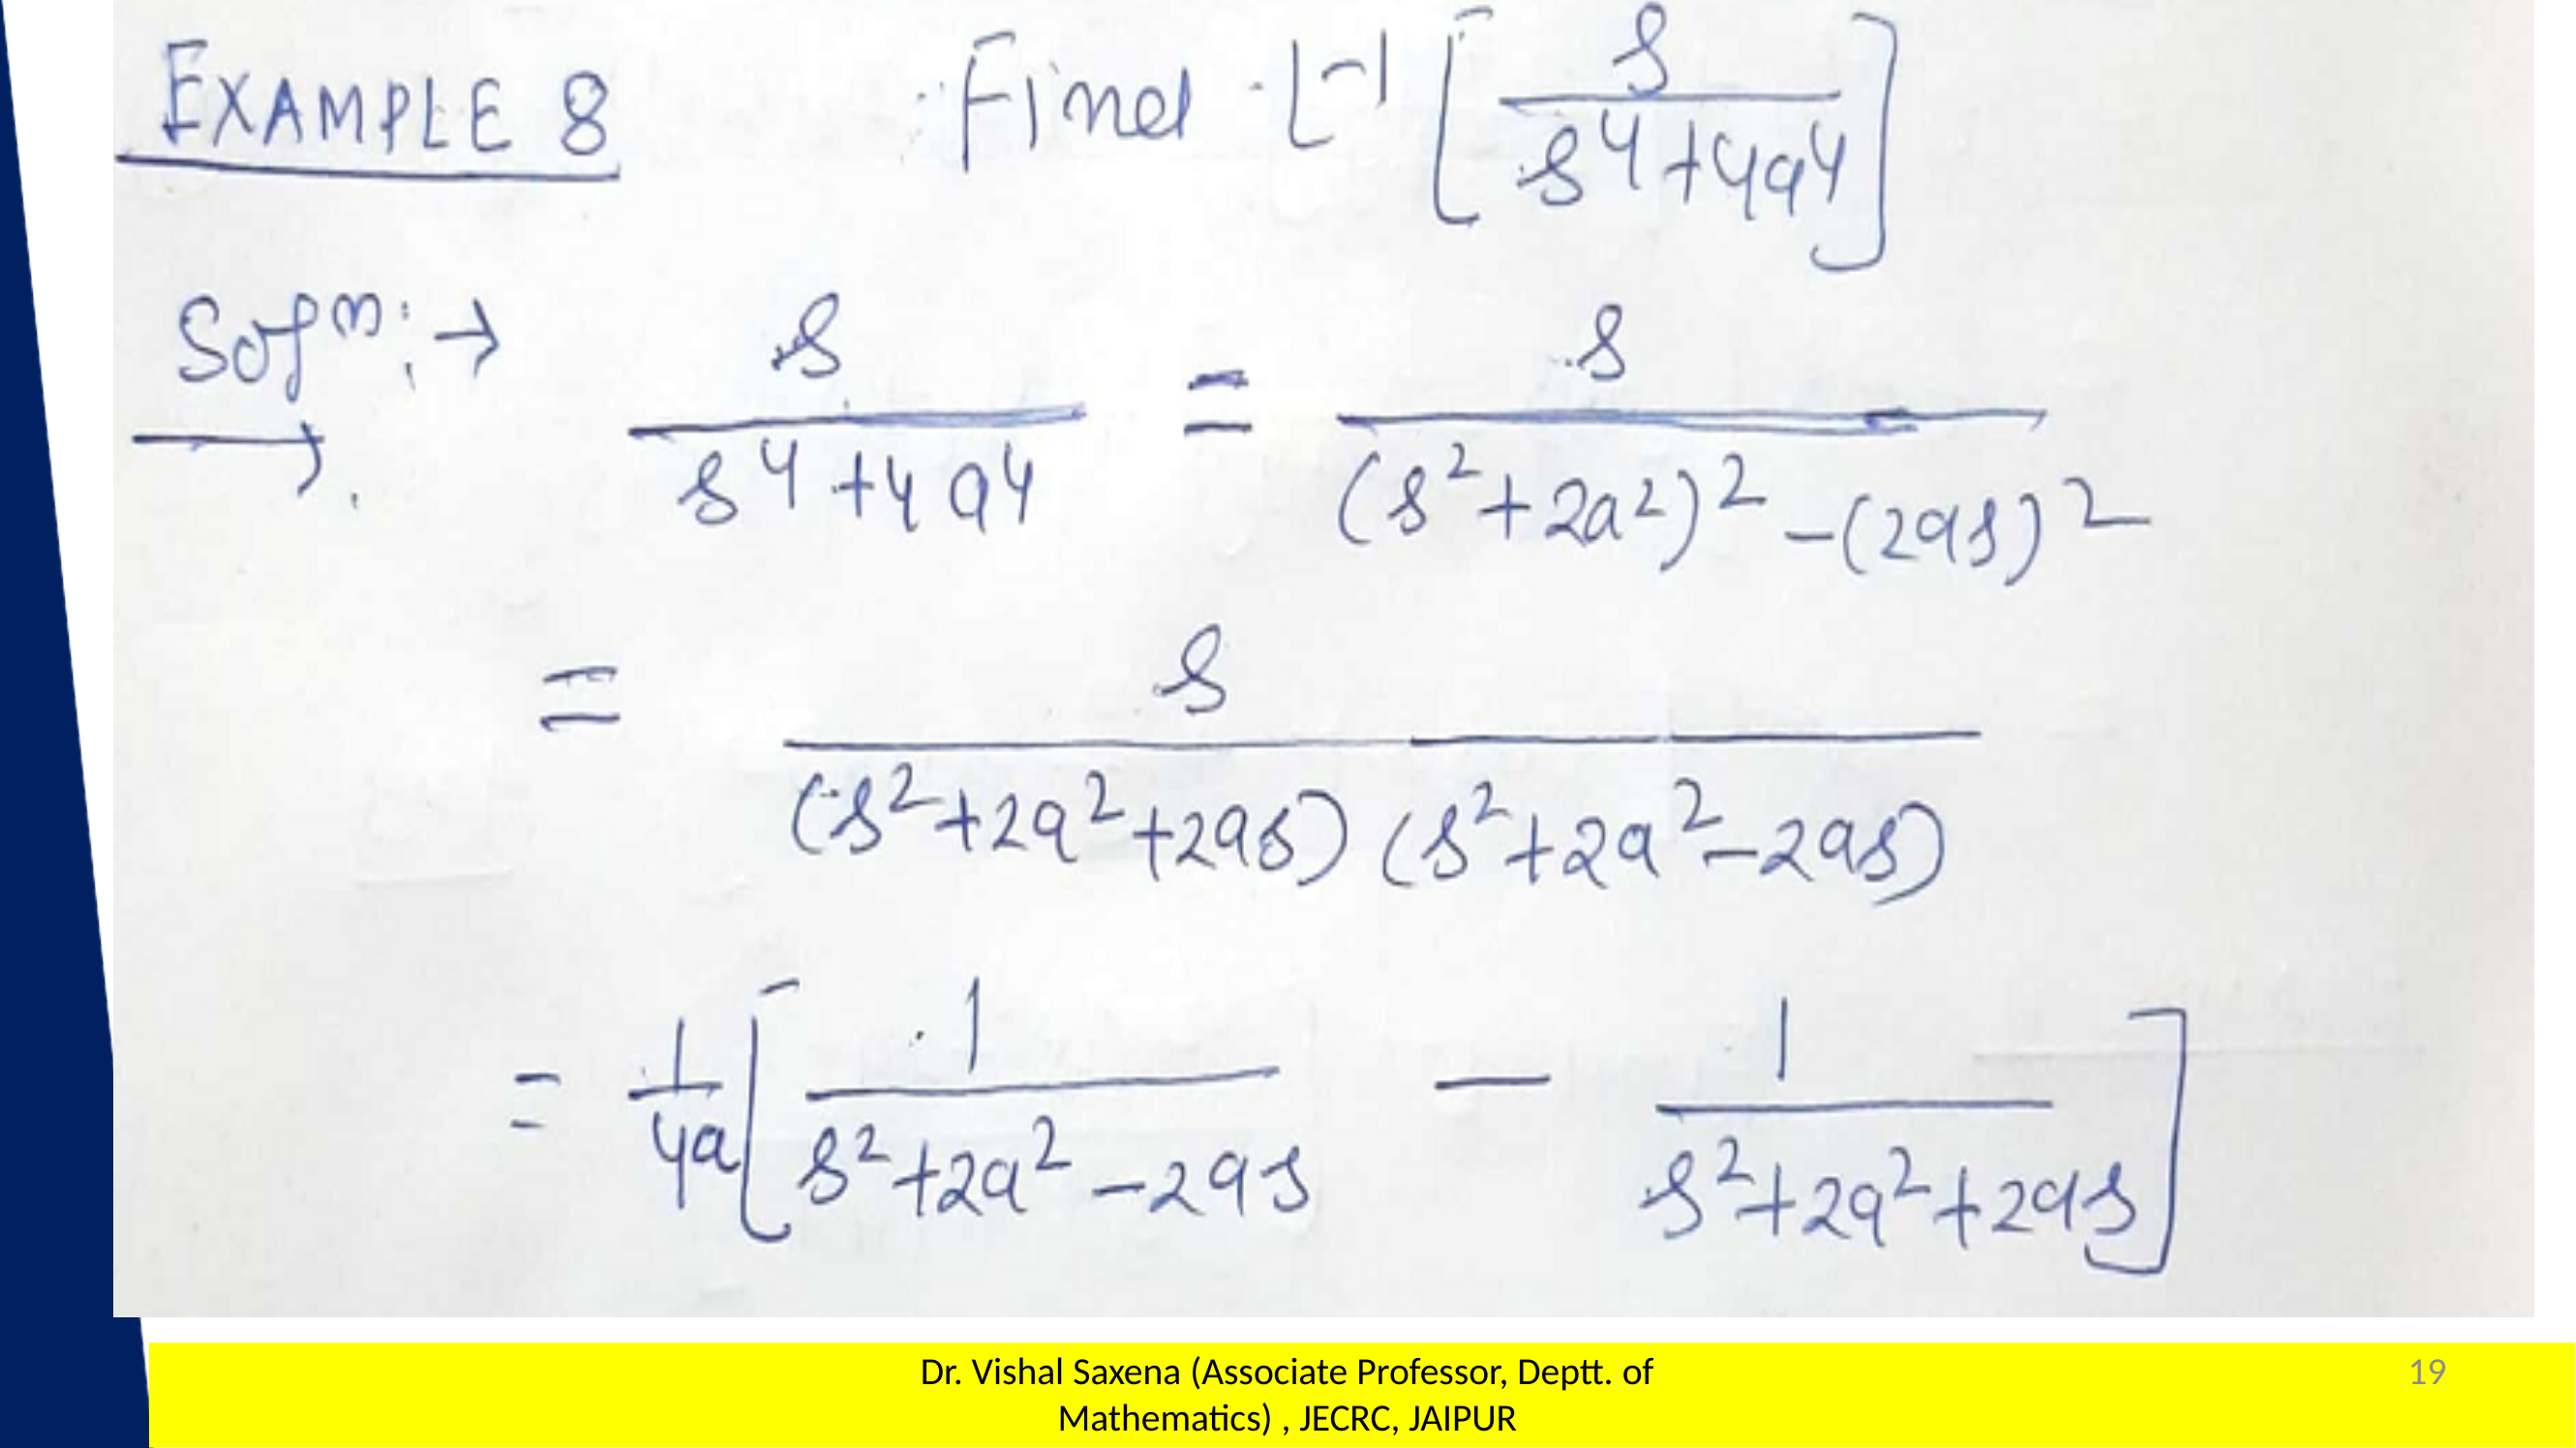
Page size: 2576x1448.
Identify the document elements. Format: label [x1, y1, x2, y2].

picture [113, 0, 2534, 1317]
text_box [0, 0, 2576, 1448]
